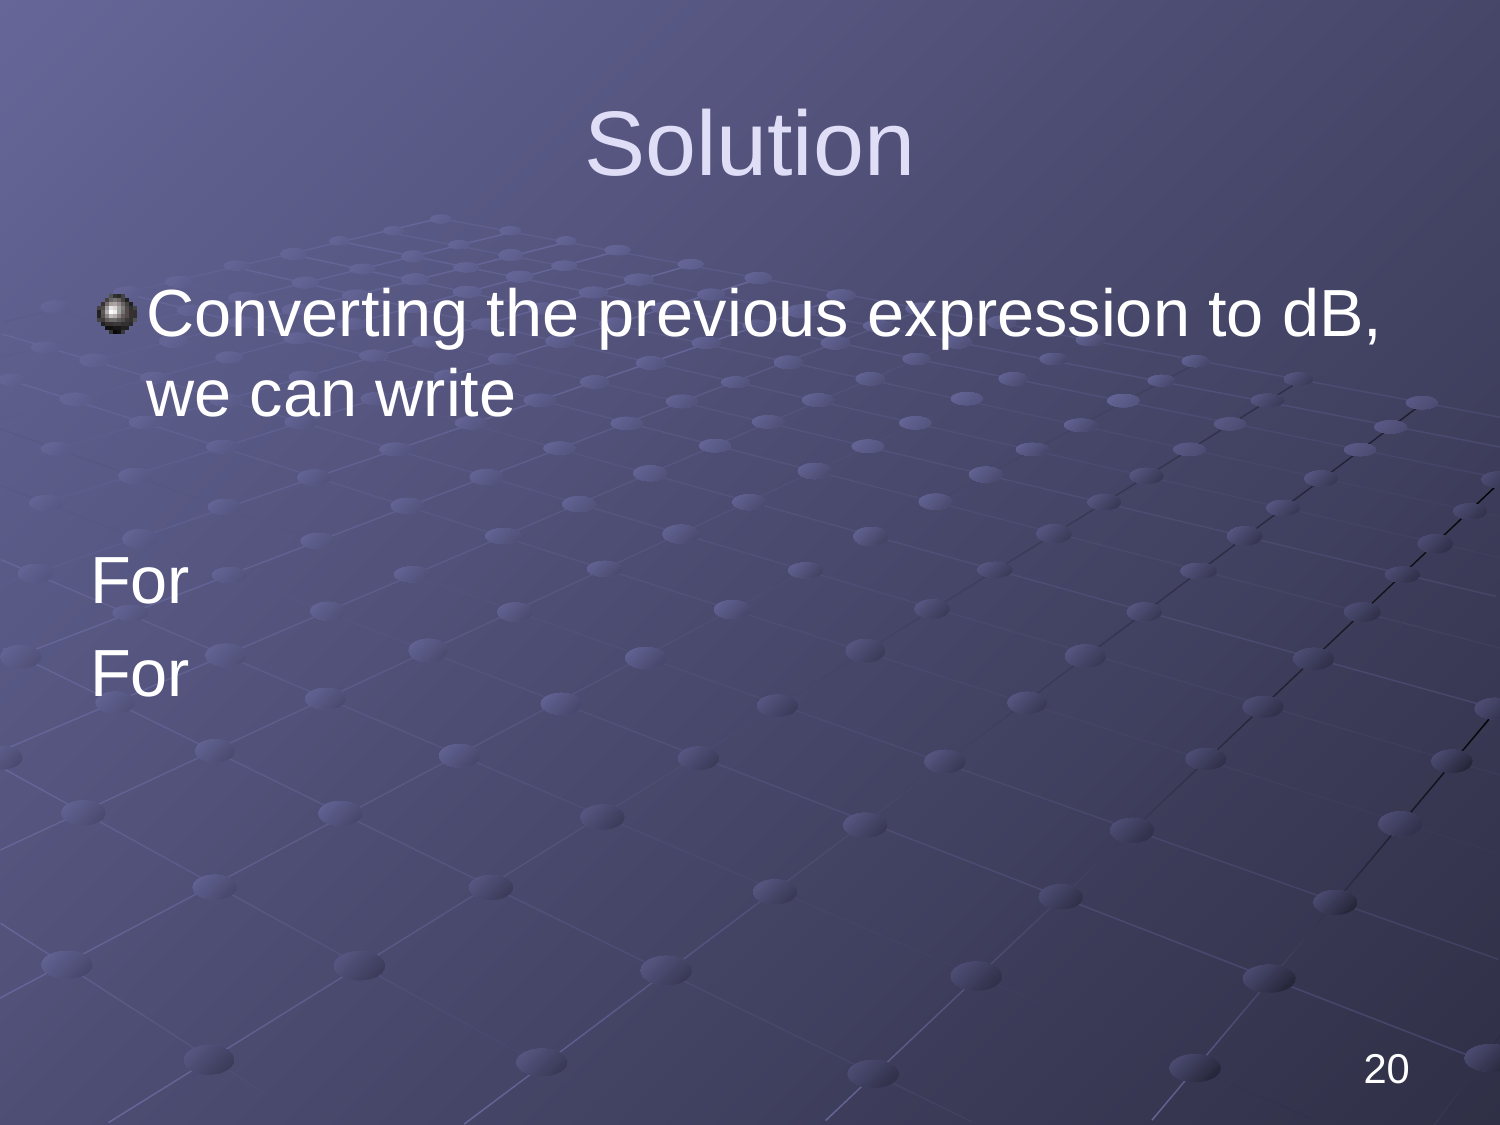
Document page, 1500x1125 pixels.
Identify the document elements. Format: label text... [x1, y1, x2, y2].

slide_number 20 [1074, 1024, 1425, 1100]
picture [90, 286, 137, 334]
title Solution [75, 45, 1425, 233]
